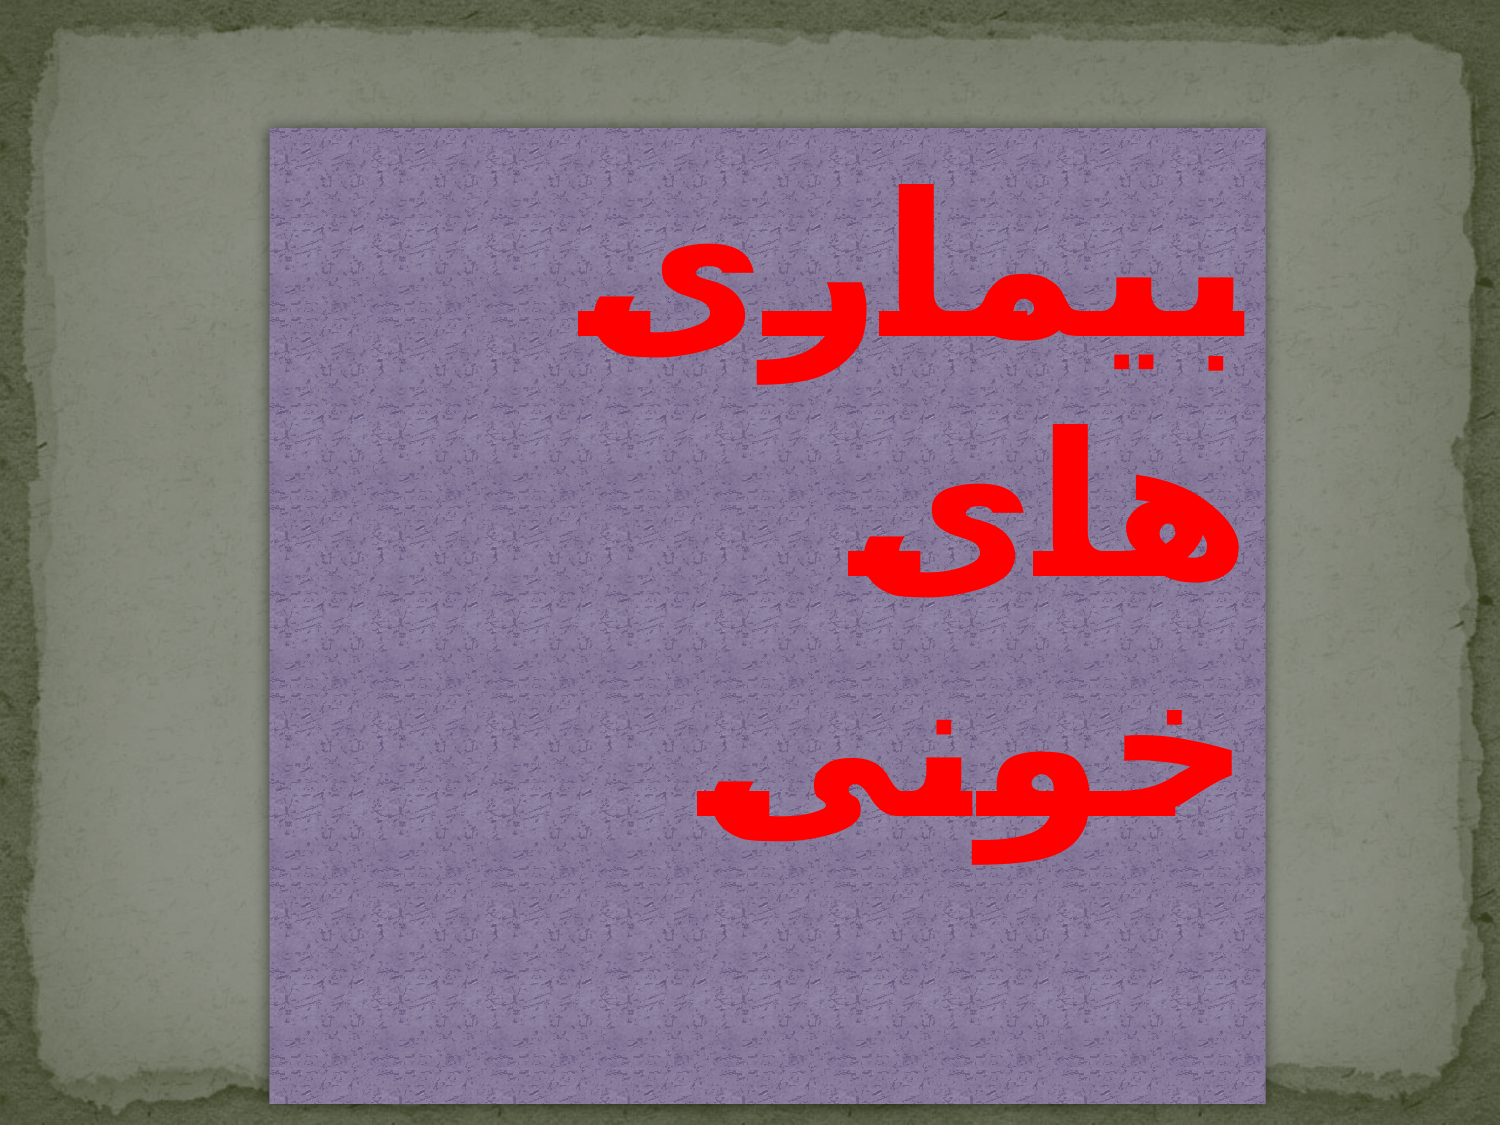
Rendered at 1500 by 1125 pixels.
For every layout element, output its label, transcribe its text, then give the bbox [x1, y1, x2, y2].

text_box بیماری های خونی [269, 128, 1266, 1104]
